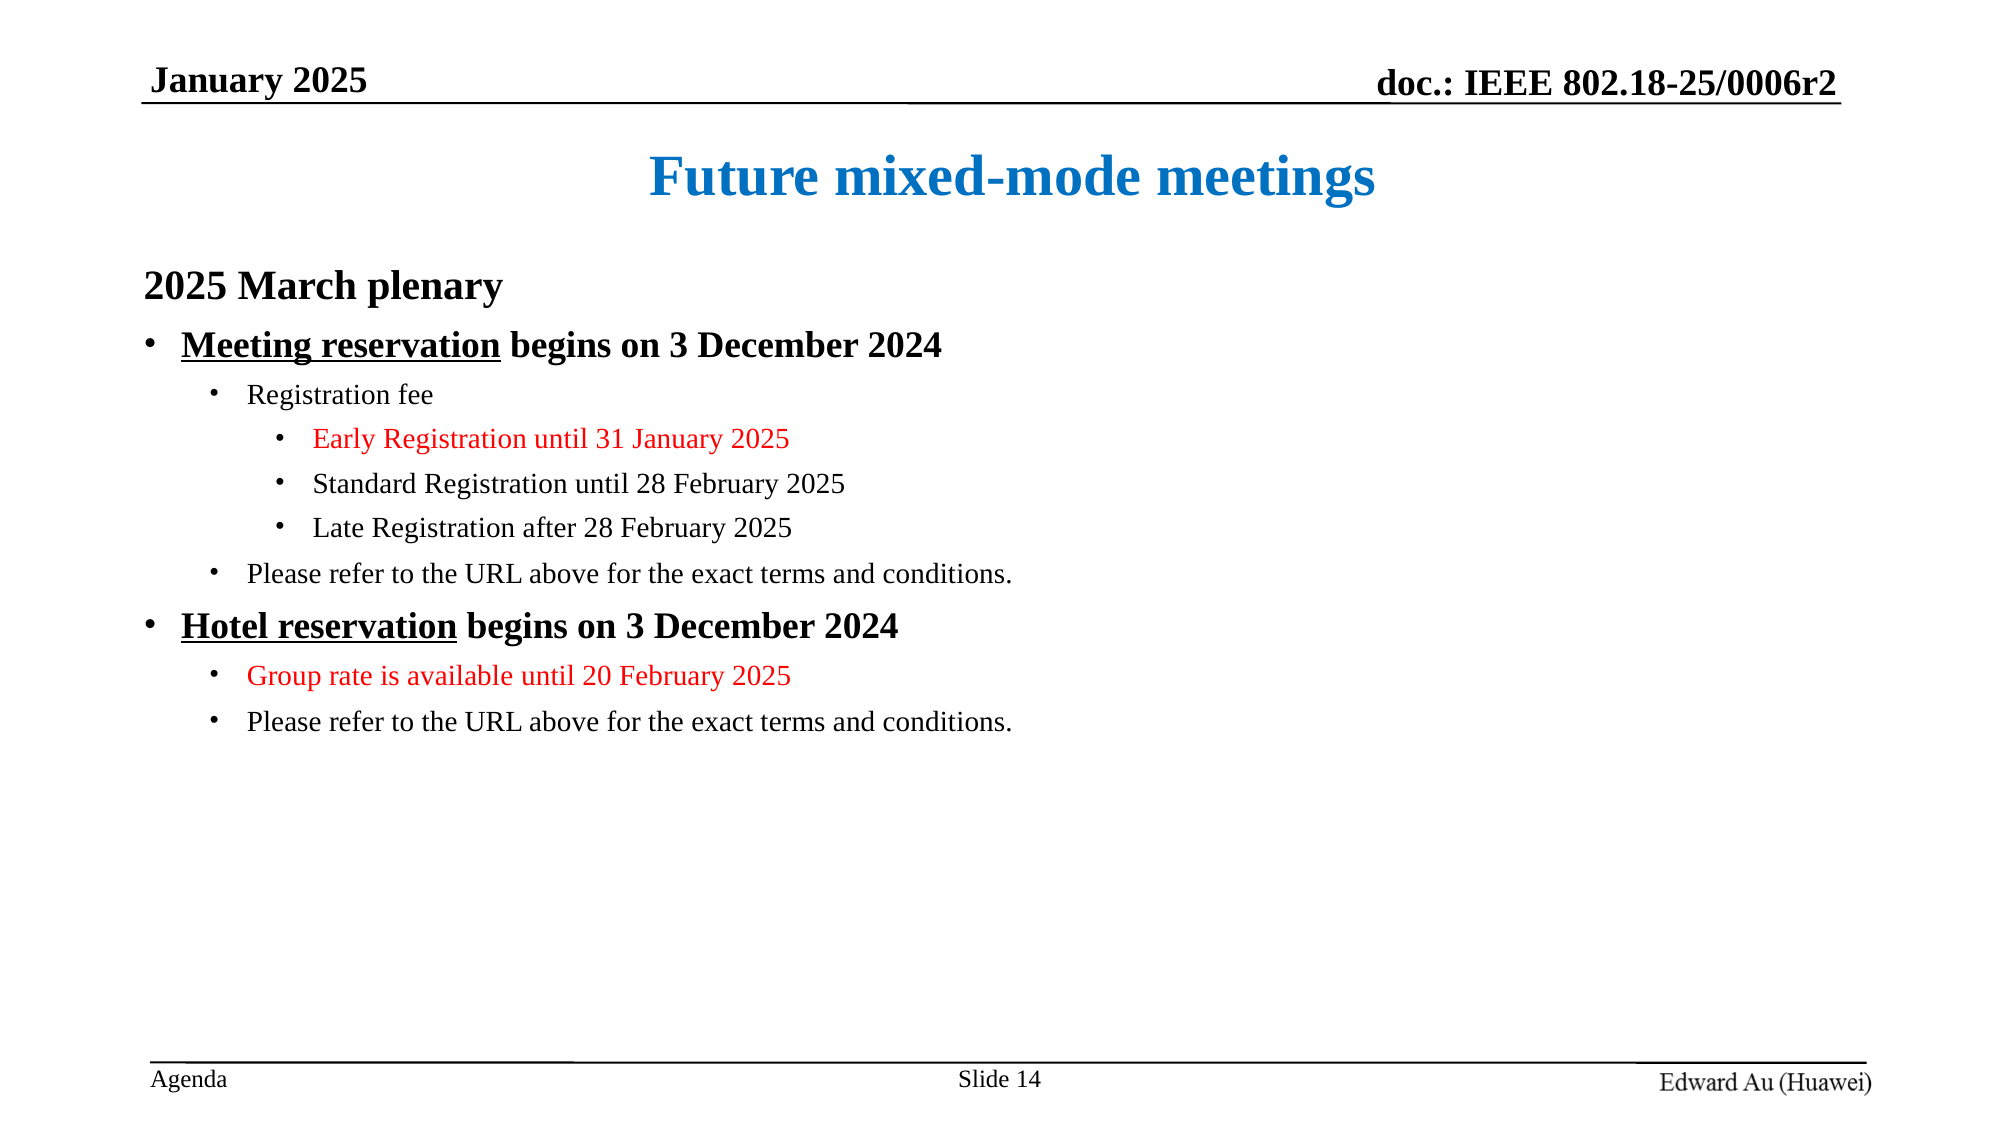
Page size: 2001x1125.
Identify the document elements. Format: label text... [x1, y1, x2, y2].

picture [1174, 1058, 1887, 1113]
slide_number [149, 54, 651, 101]
text_box 2025 March plenary Meeting reservation begins on 3 December 2024 Registration fee Early Registration until 31 January 2025 Standard Registration until 28 February 2025 Late Registration after 28 February 2025 Please refer to the URL above for the exact terms and conditions. Hotel reservation begins on 3 December 2024 Group rate is available until 20 February 2025 Please refer to the URL above for the exact terms and conditions. [128, 249, 1066, 1059]
title Future mixed-mode meetings [162, 99, 1864, 246]
slide_number Slide 14 [933, 1061, 1067, 1123]
